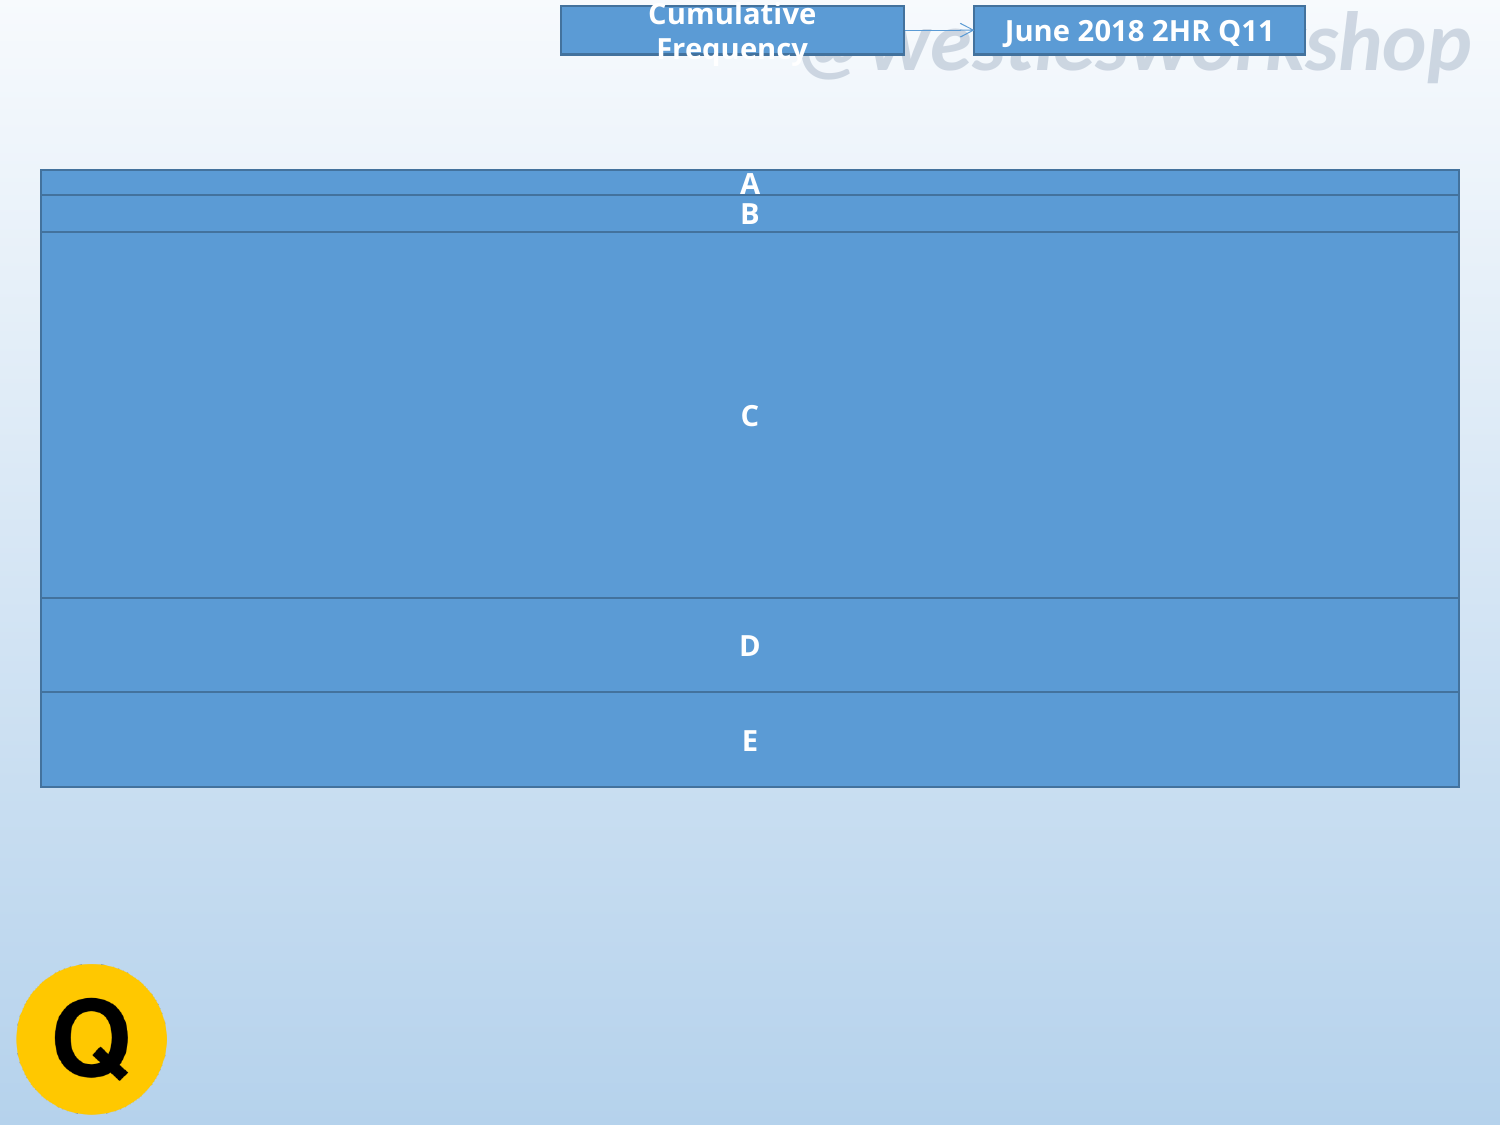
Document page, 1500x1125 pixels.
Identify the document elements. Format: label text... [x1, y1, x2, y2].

text_box Cumulative Frequency [560, 5, 905, 56]
picture [0, 940, 191, 1125]
text_box June 2018 2HR Q11 [973, 5, 1306, 56]
picture [41, 169, 1459, 787]
